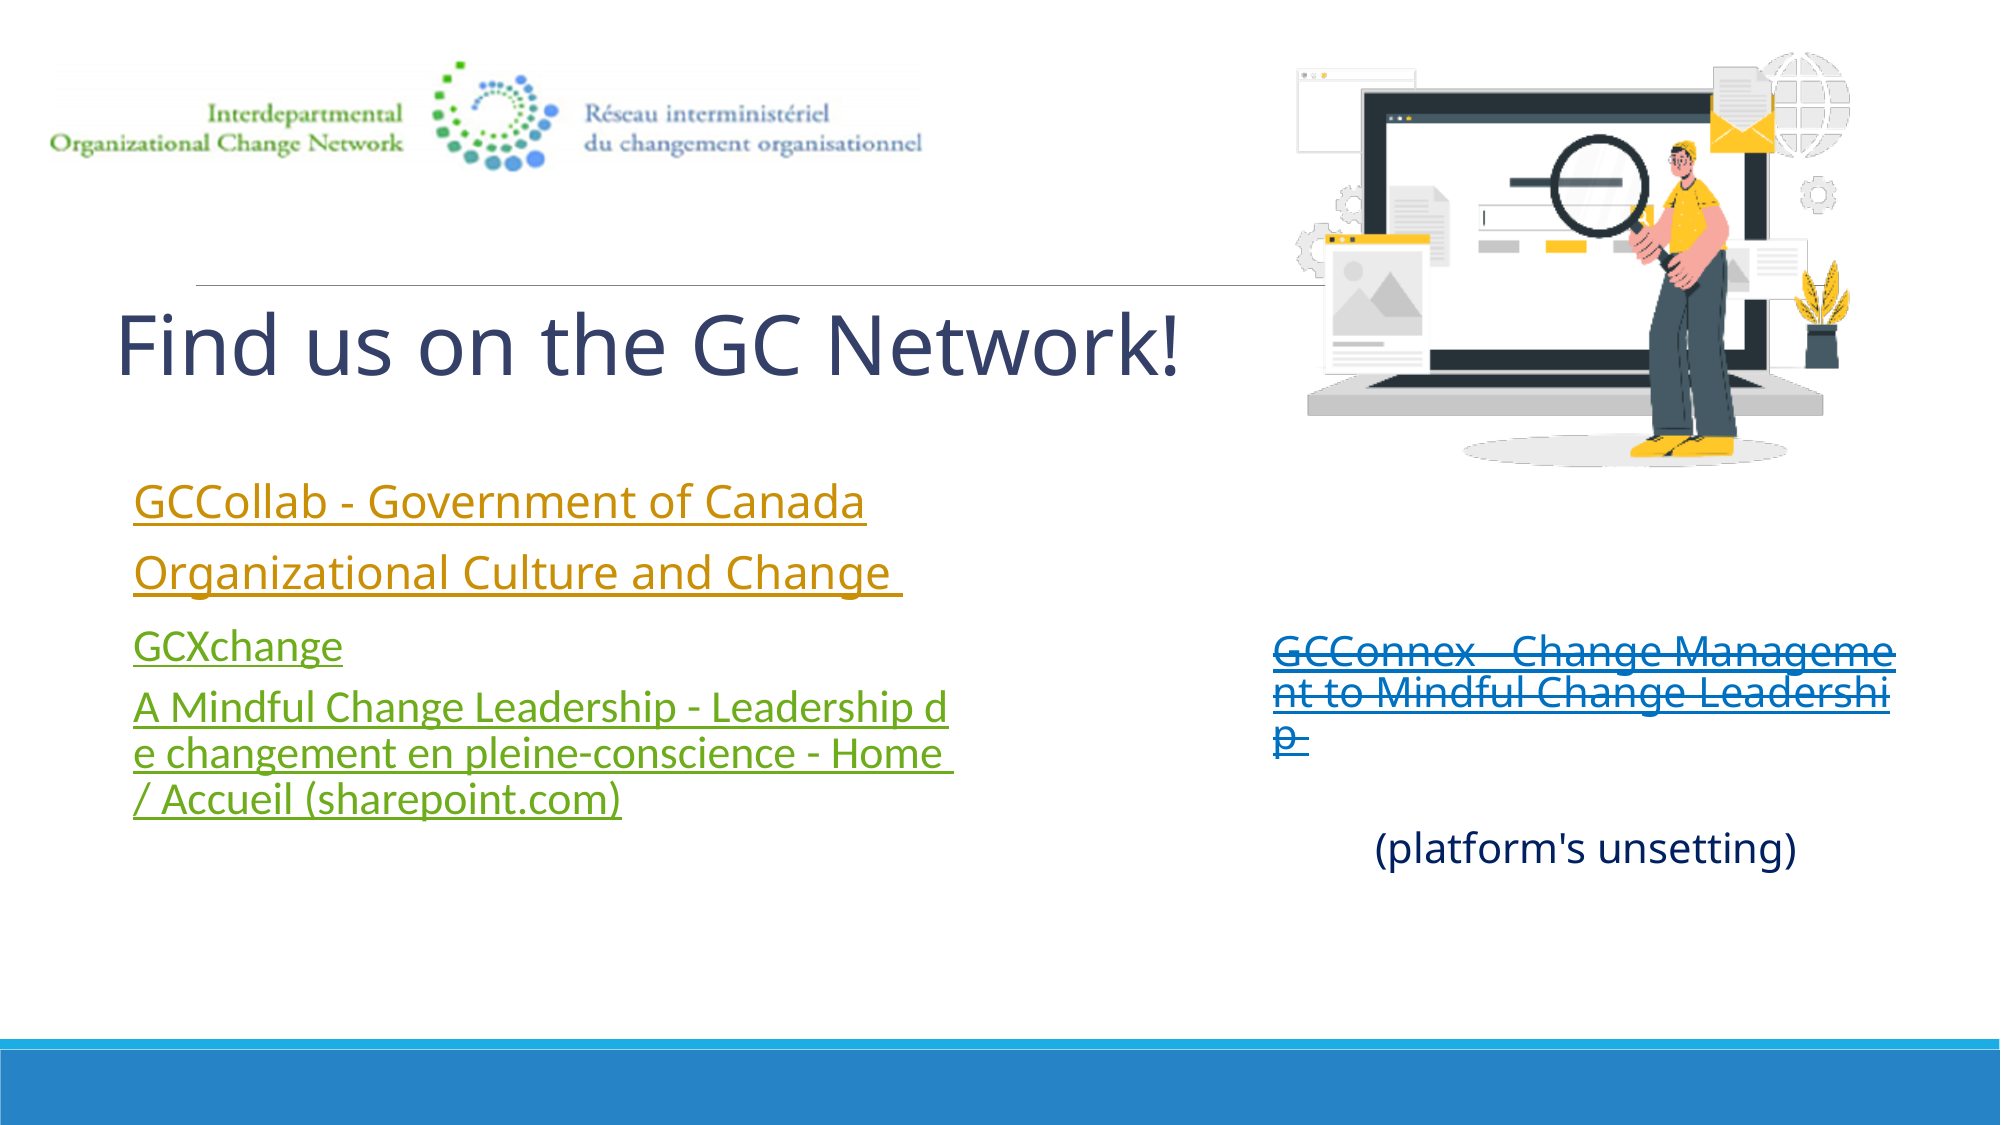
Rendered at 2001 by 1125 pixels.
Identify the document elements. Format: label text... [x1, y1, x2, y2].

picture [0, 0, 1028, 195]
text_box GCCollab - Government of Canada Organizational Culture and Change GCXchange A Mindful Change Leadership - Leadership de changement en pleine-conscience - Home / Accueil (sharepoint.com) [100, 465, 984, 983]
picture [1218, 0, 1915, 618]
text_box GCConnex - Change Management to Mindful Change Leadership ​ (platform's unsetting) [1257, 628, 1915, 797]
text_box Find us on the GC Network! [99, 255, 1215, 430]
